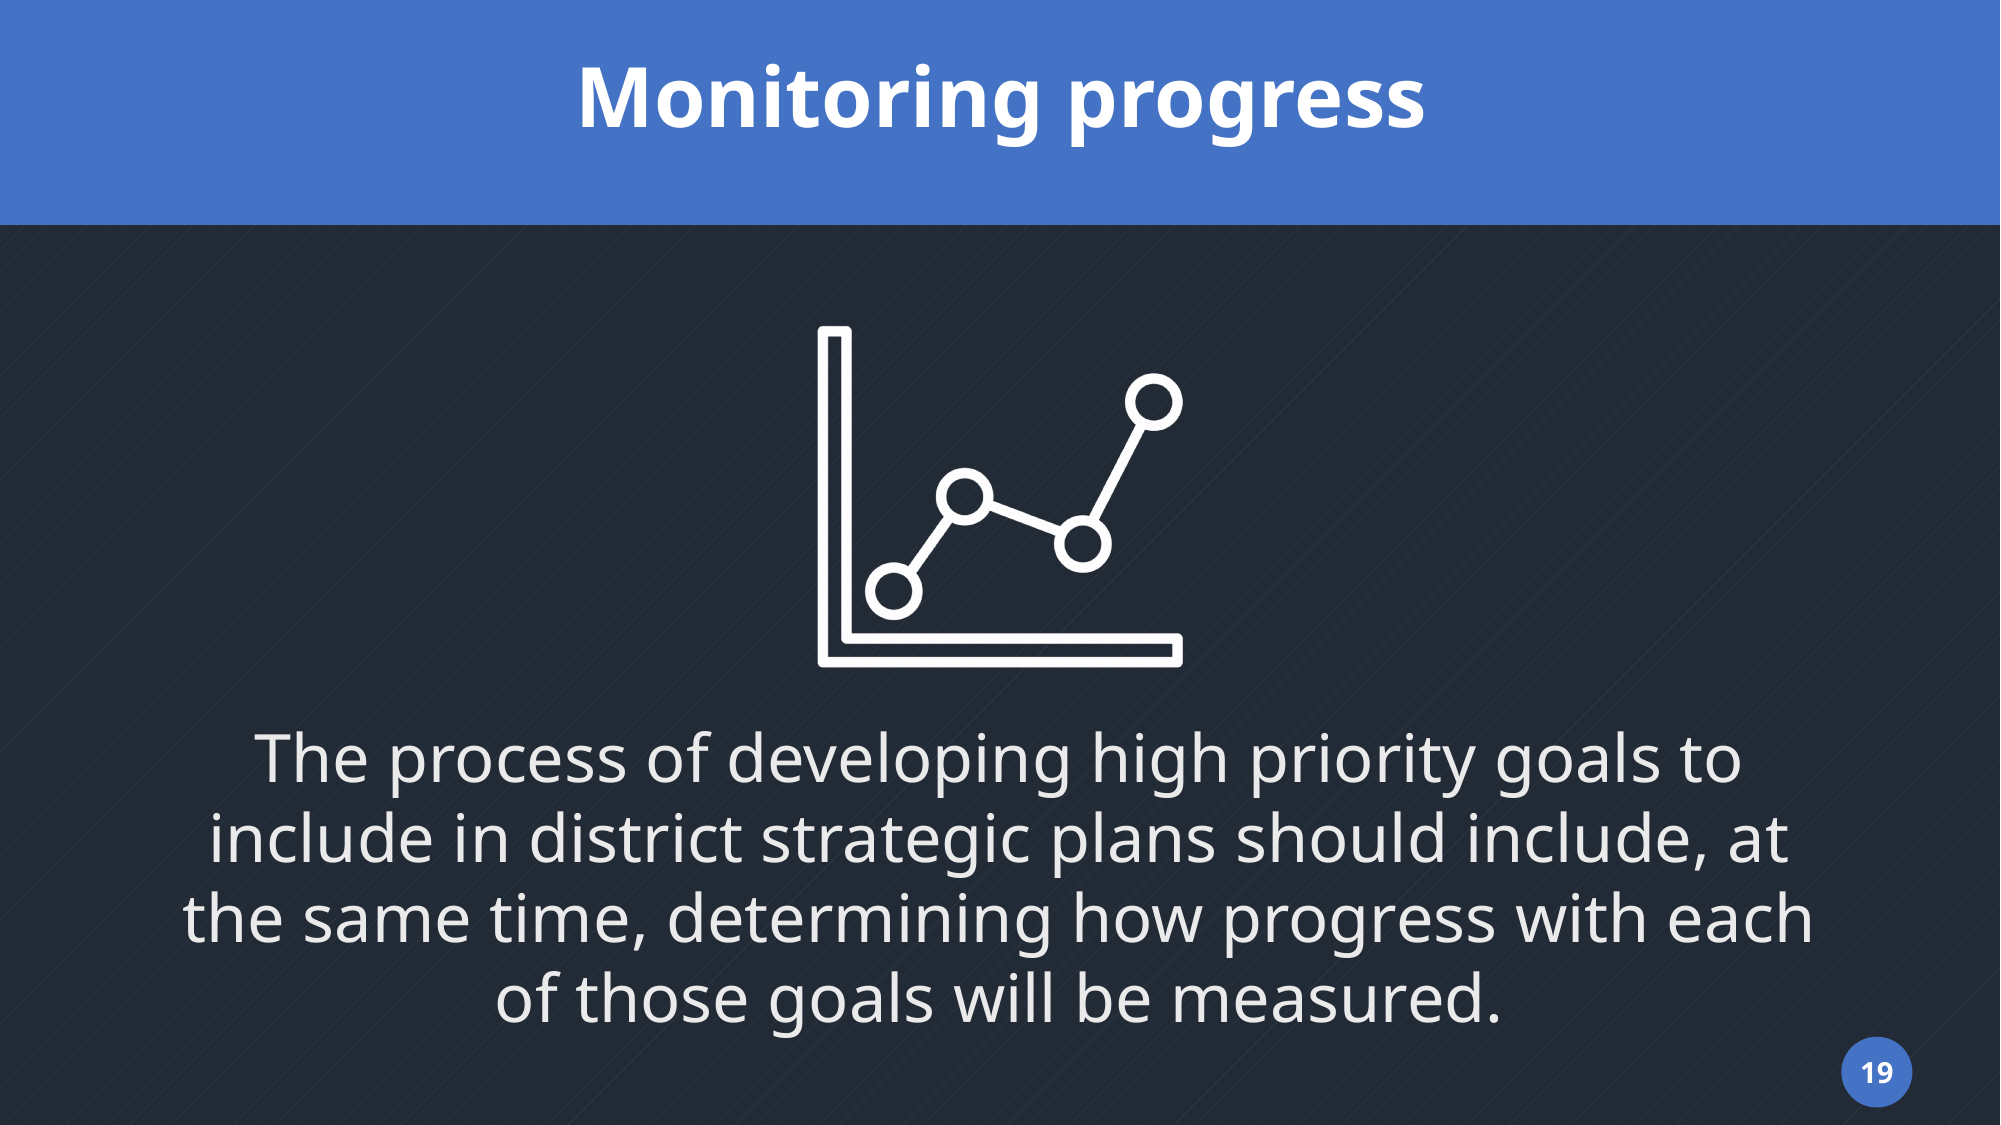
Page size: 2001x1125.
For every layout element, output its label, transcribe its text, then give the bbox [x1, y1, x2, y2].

picture [787, 314, 1213, 674]
text_box The process of developing high priority goals to include in district strategic plans should include, at the same time, determining how progress with each of those goals will be measured. [154, 628, 1846, 1043]
title Monitoring progress [139, 24, 1865, 176]
